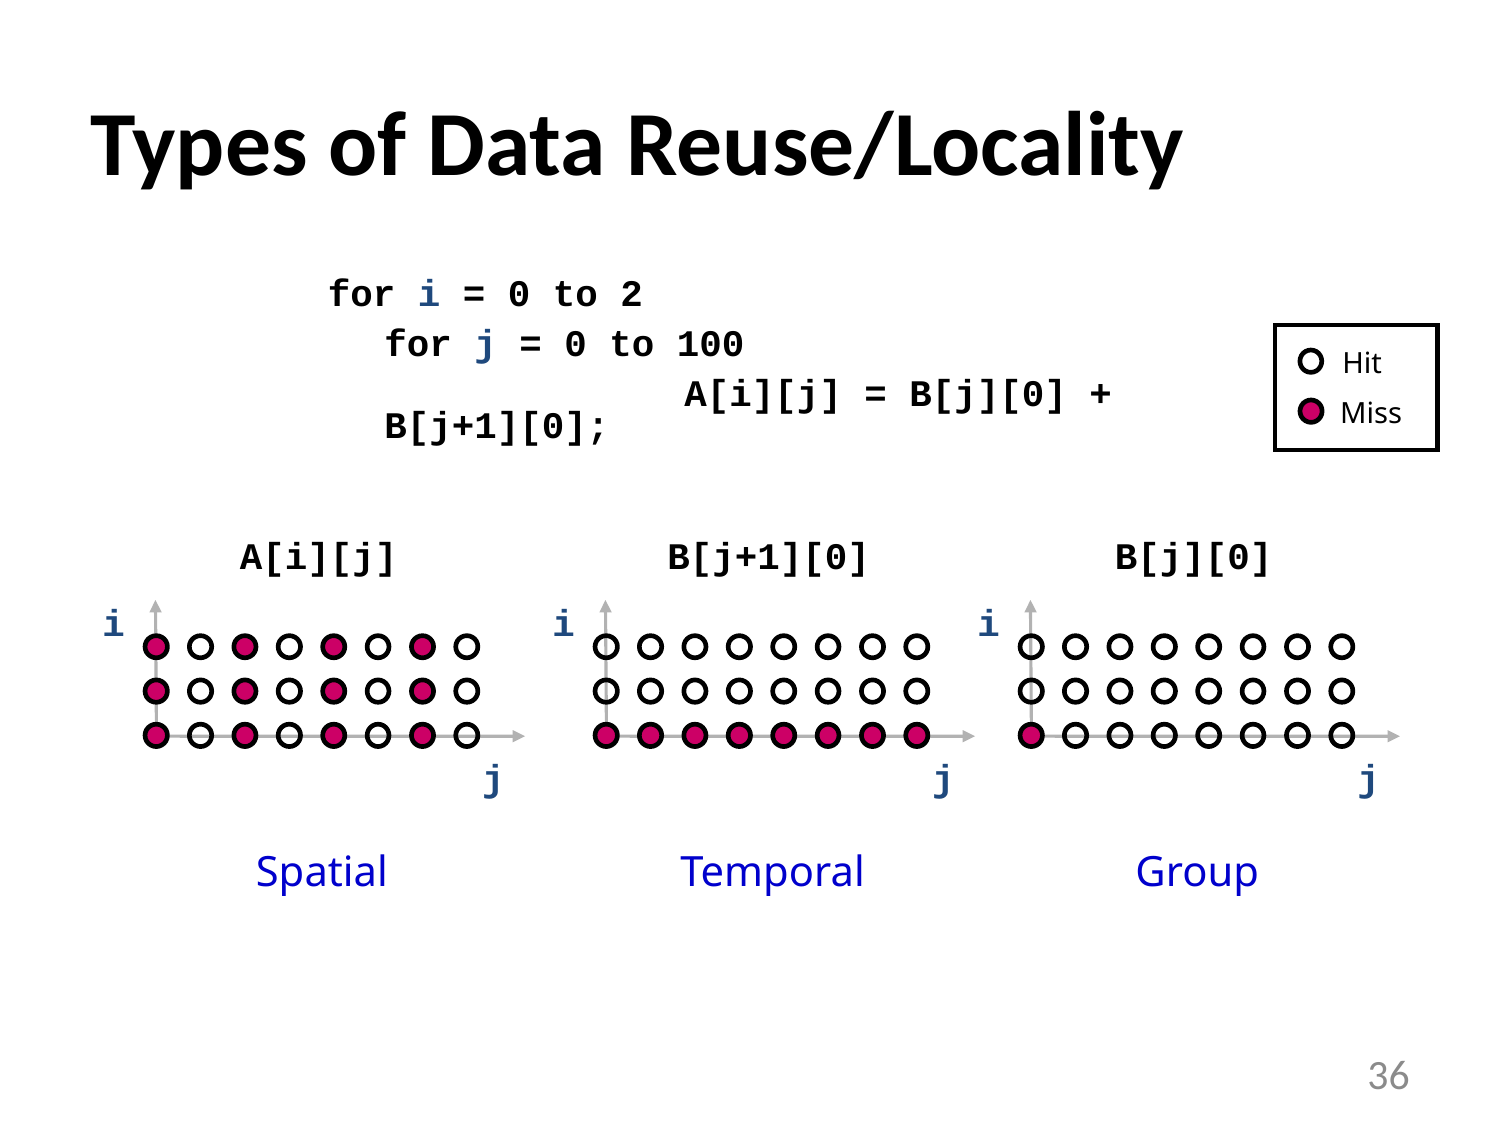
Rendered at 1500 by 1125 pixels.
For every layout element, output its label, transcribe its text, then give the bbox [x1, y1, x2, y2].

text_box Spatial [241, 837, 403, 903]
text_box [1274, 324, 1438, 451]
list for i = 0 to 2 for j = 0 to 100 A[i][j] = B[j][0] + B[j+1][0]; [312, 273, 1188, 502]
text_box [87, 524, 526, 806]
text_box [962, 524, 1401, 904]
title Types of Data Reuse/Locality [75, 45, 1425, 233]
slide_number 36 [1074, 1042, 1425, 1103]
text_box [537, 524, 961, 904]
